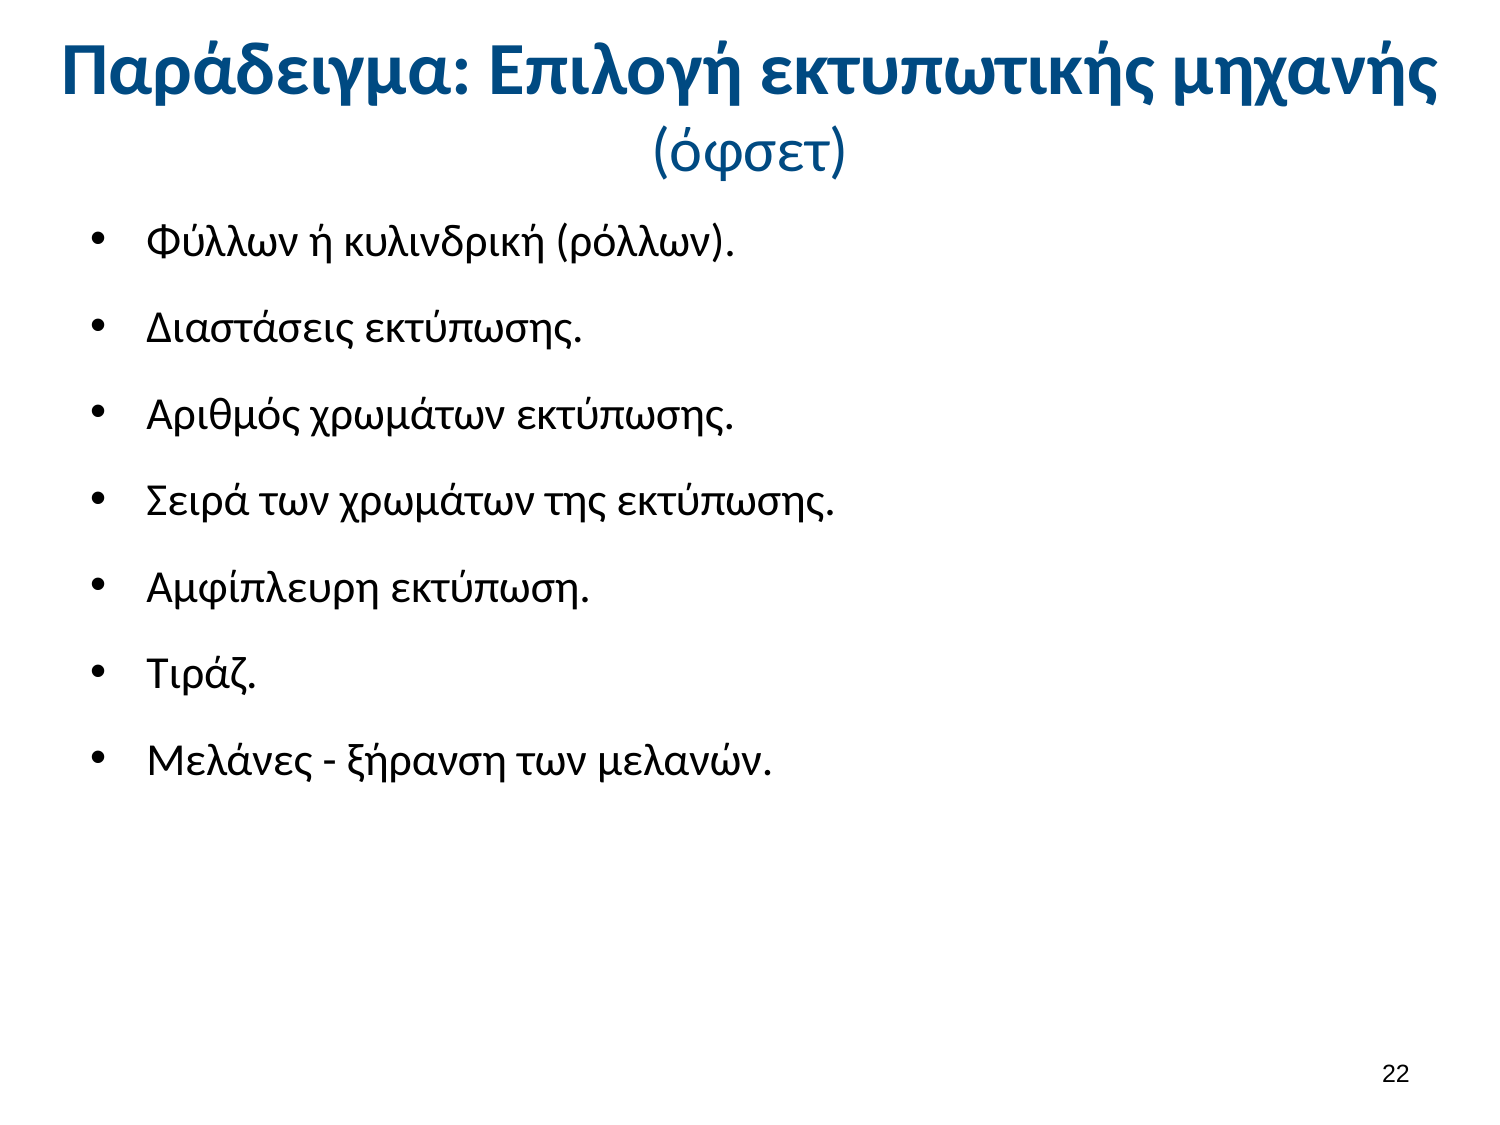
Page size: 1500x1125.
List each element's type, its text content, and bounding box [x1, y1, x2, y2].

title Παράδειγμα: Επιλογή εκτυπωτικής μηχανής (όφσετ) [0, 19, 1500, 185]
slide_number 21 [1074, 1042, 1425, 1103]
list Φύλλων ή κυλινδρική (ρόλλων). Διαστάσεις εκτύπωσης. Αριθμός χρωμάτων εκτύπωσης. Σειρά των χρωμάτων της εκτύπωσης. Αμφίπλευρη εκτύπωση. Τιράζ. Μελάνες - ξήρανση των μελανών. [75, 196, 1425, 1024]
